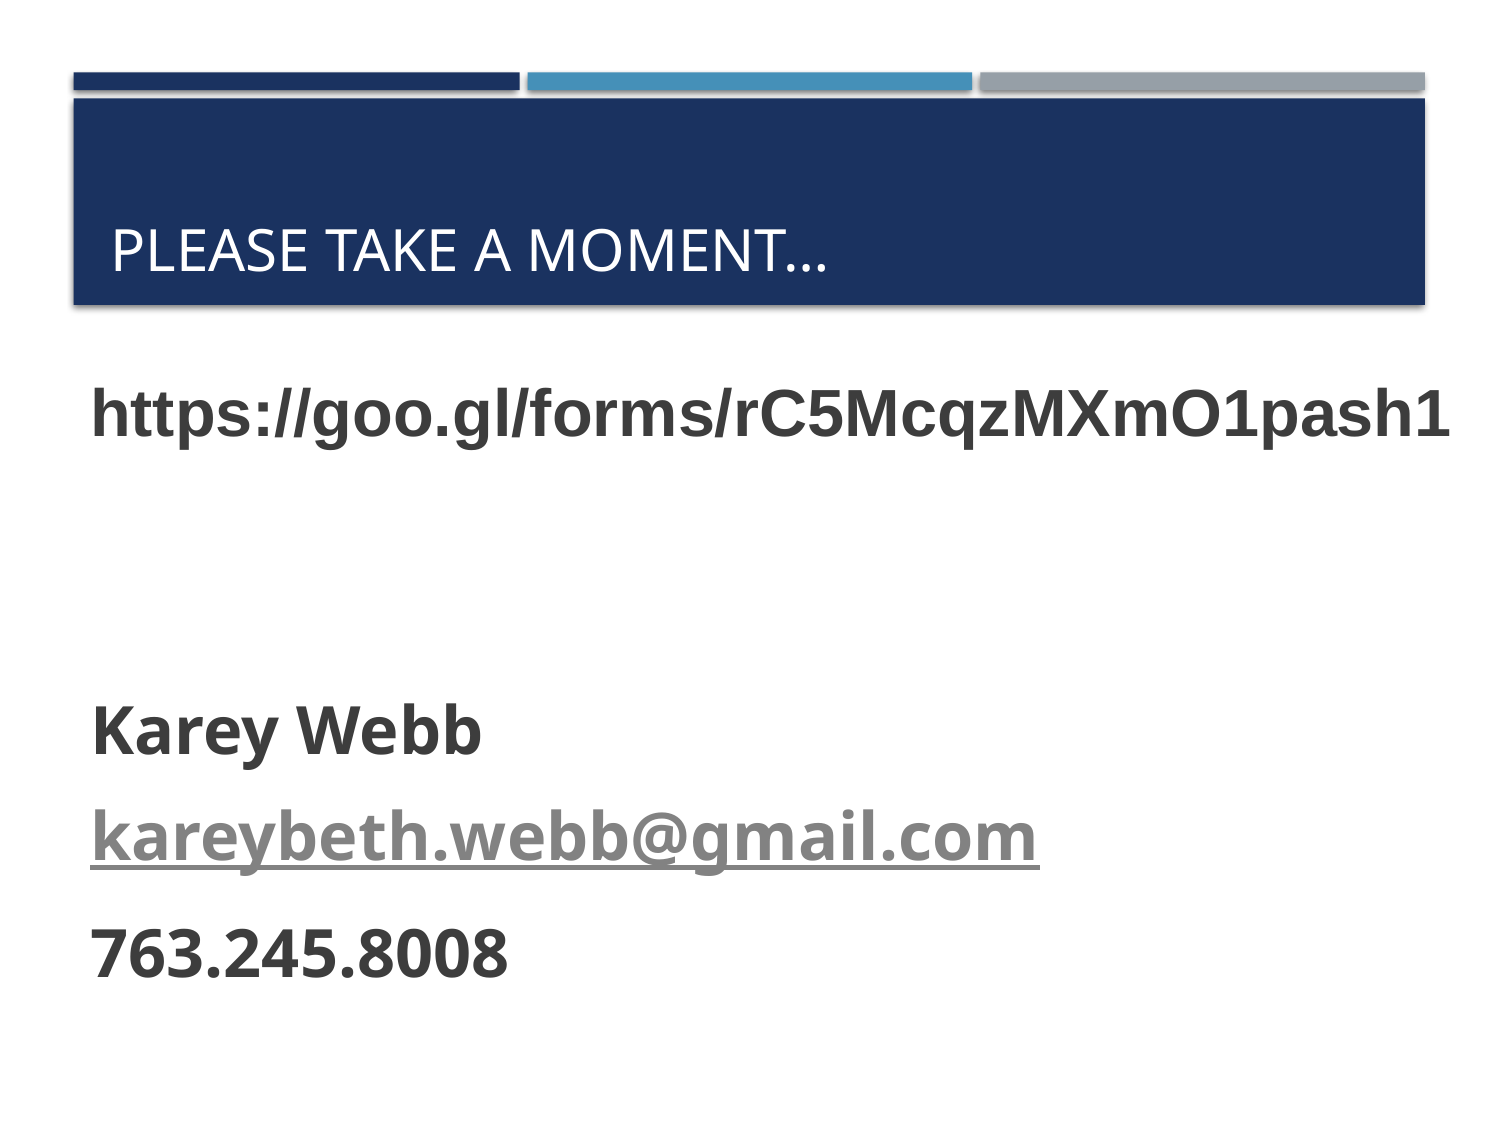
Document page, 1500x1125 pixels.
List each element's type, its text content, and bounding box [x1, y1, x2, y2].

title Please take a moment… [95, 112, 1406, 291]
list https://goo.gl/forms/rC5McqzMXmO1pash1 Karey Webb kareybeth.webb@gmail.com 763.245.8008 [75, 362, 1475, 1063]
